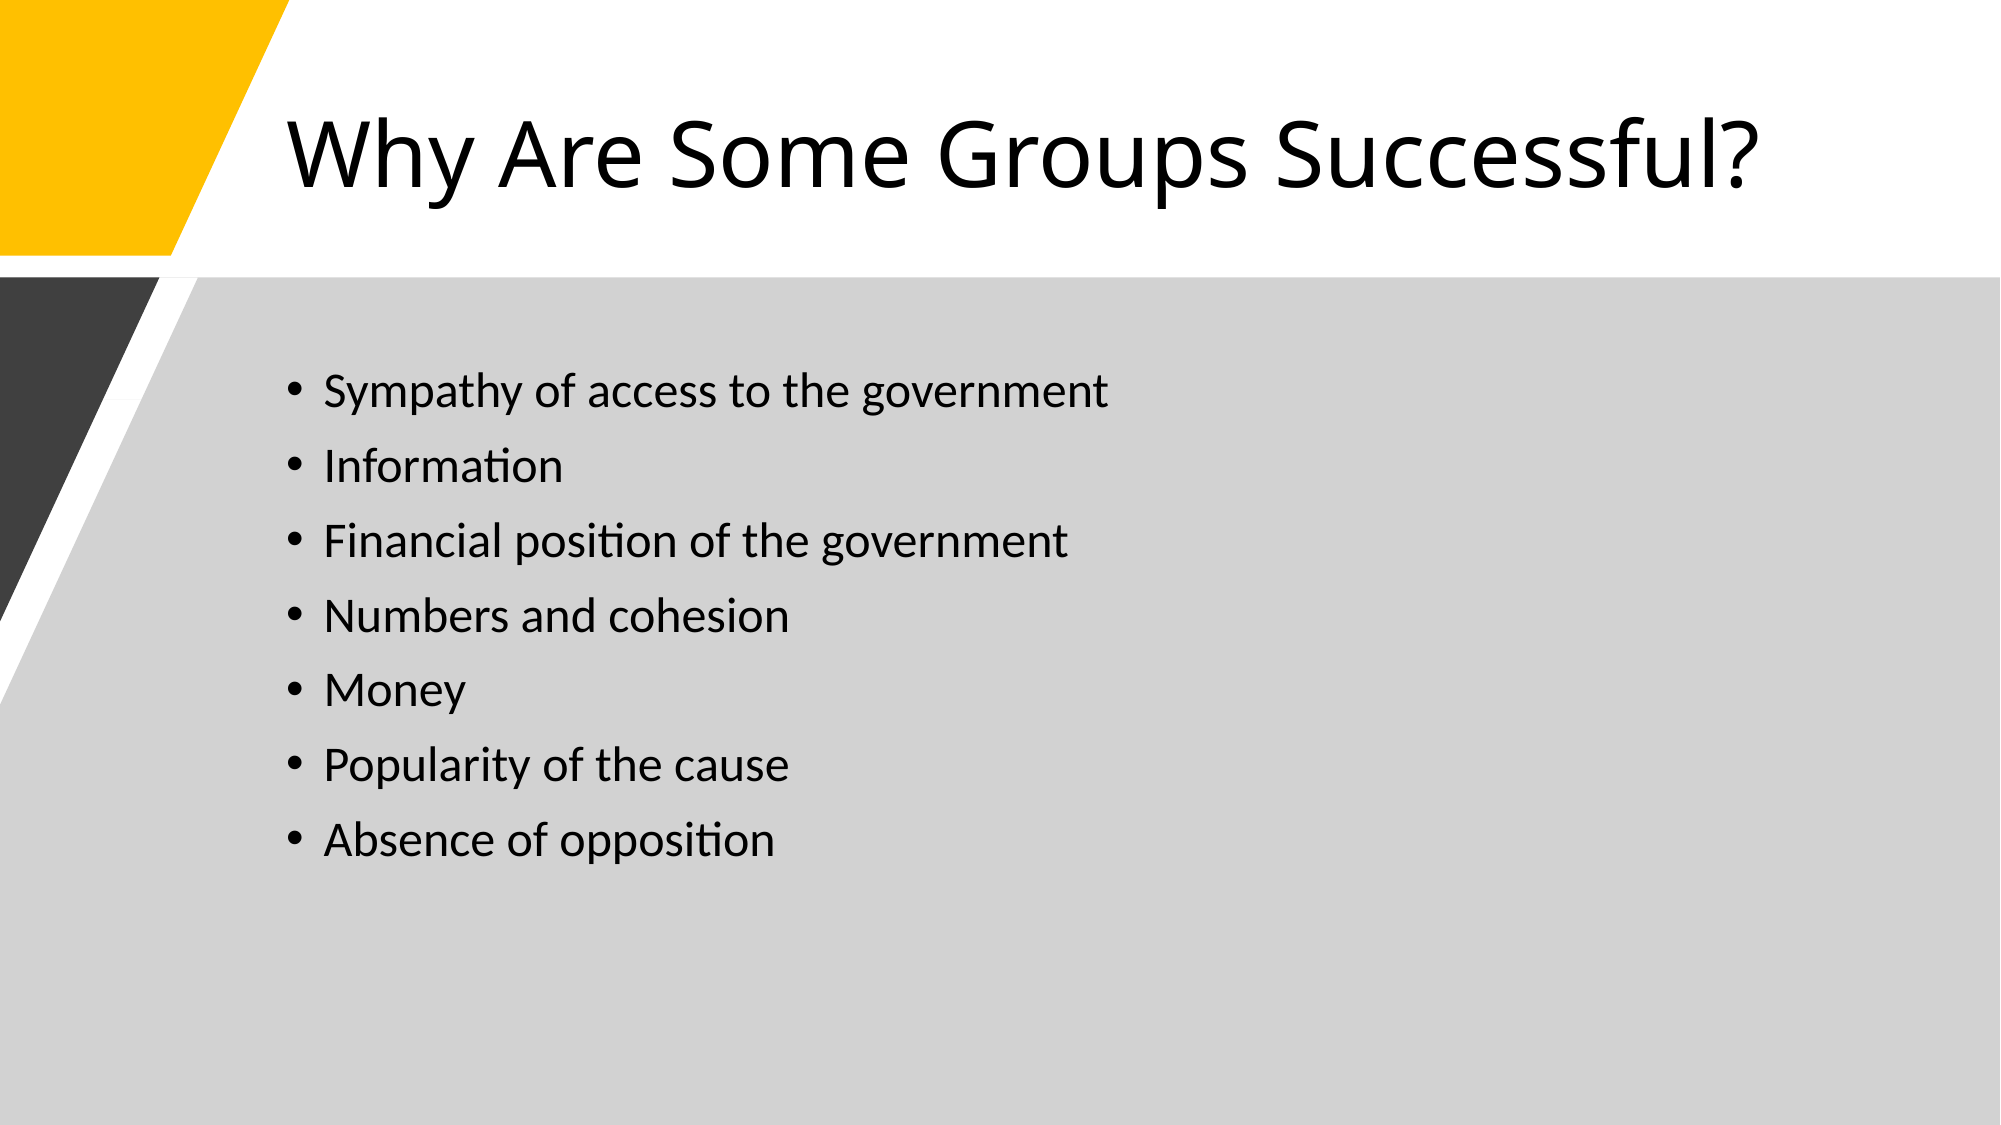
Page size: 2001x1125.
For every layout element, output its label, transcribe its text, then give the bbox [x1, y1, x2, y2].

list Sympathy of access to the government Information Financial position of the government Numbers and cohesion Money Popularity of the cause Absence of opposition [271, 356, 1808, 1020]
title Why Are Some Groups Successful? [271, 60, 1808, 255]
text_box [0, 276, 2000, 1125]
text_box [0, 276, 162, 622]
text_box [0, 0, 291, 257]
